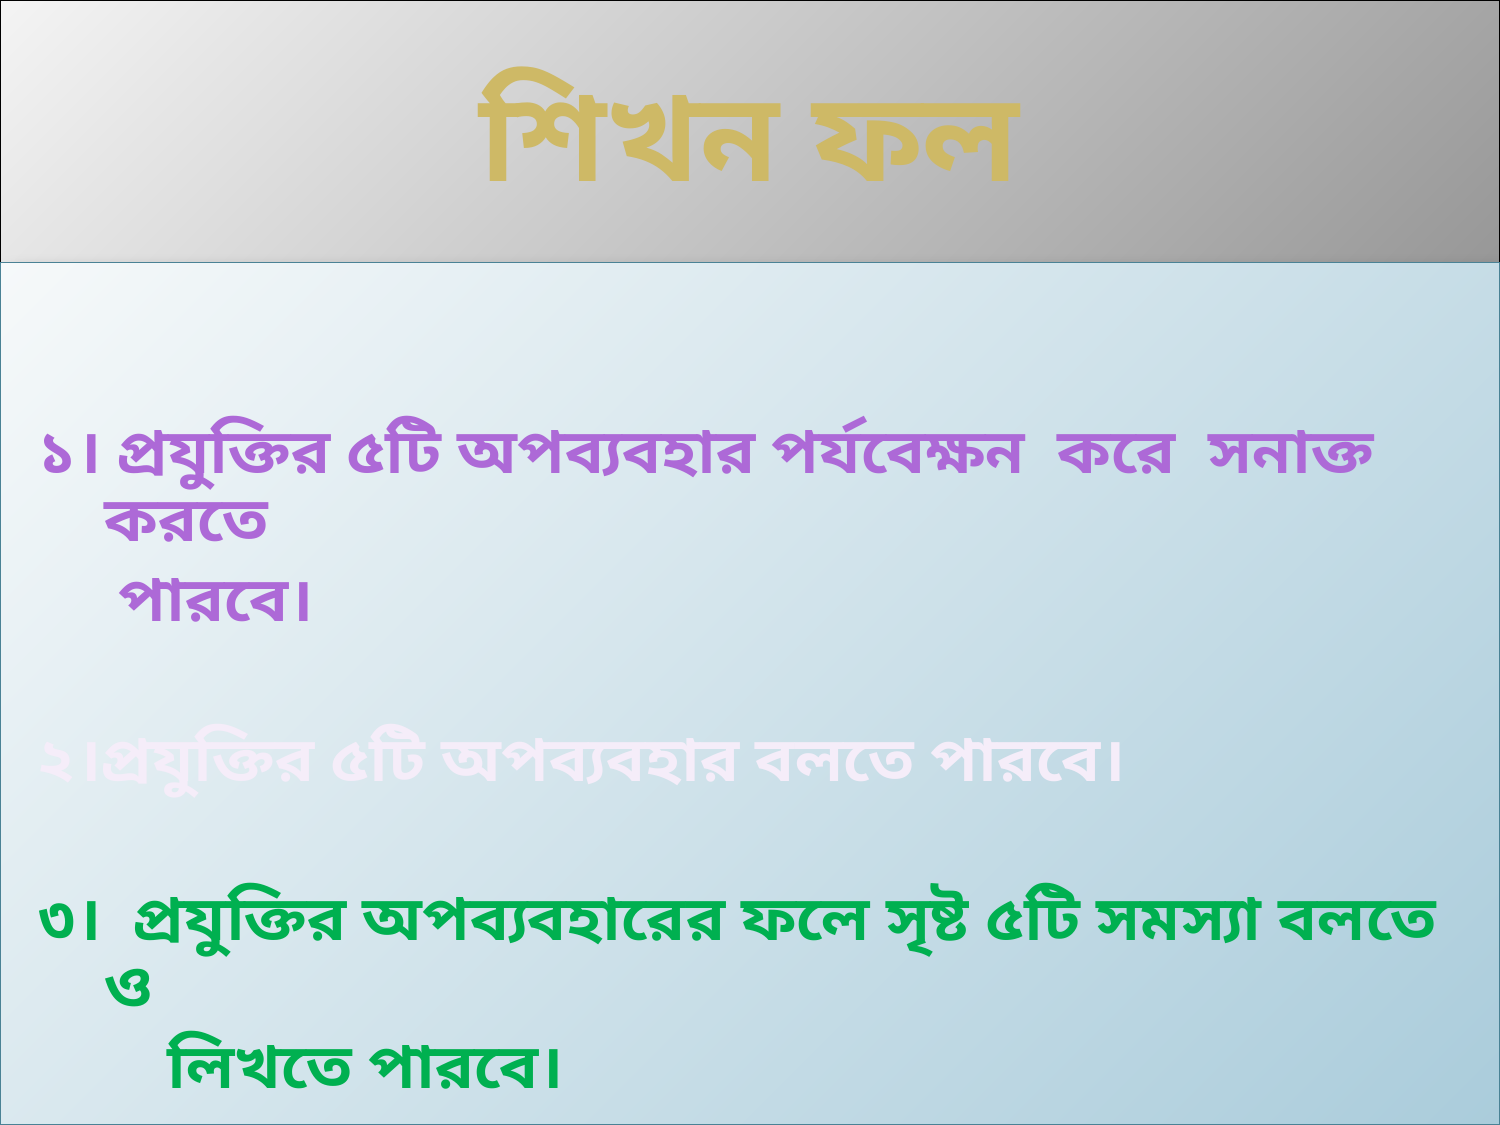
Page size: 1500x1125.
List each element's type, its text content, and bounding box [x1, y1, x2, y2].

title শিখন ফল [0, 0, 1500, 262]
list ১। প্রযুক্তির ৫টি অপব্যবহার পর্যবেক্ষন করে সনাক্ত করতে পারবে। ২।প্রযুক্তির ৫টি অপব্যবহার বলতে পারবে। ৩। প্রযুক্তির অপব্যবহারের ফলে সৃষ্ট ৫টি সমস্যা বলতে ও লিখতে পারবে। [0, 262, 1500, 1125]
